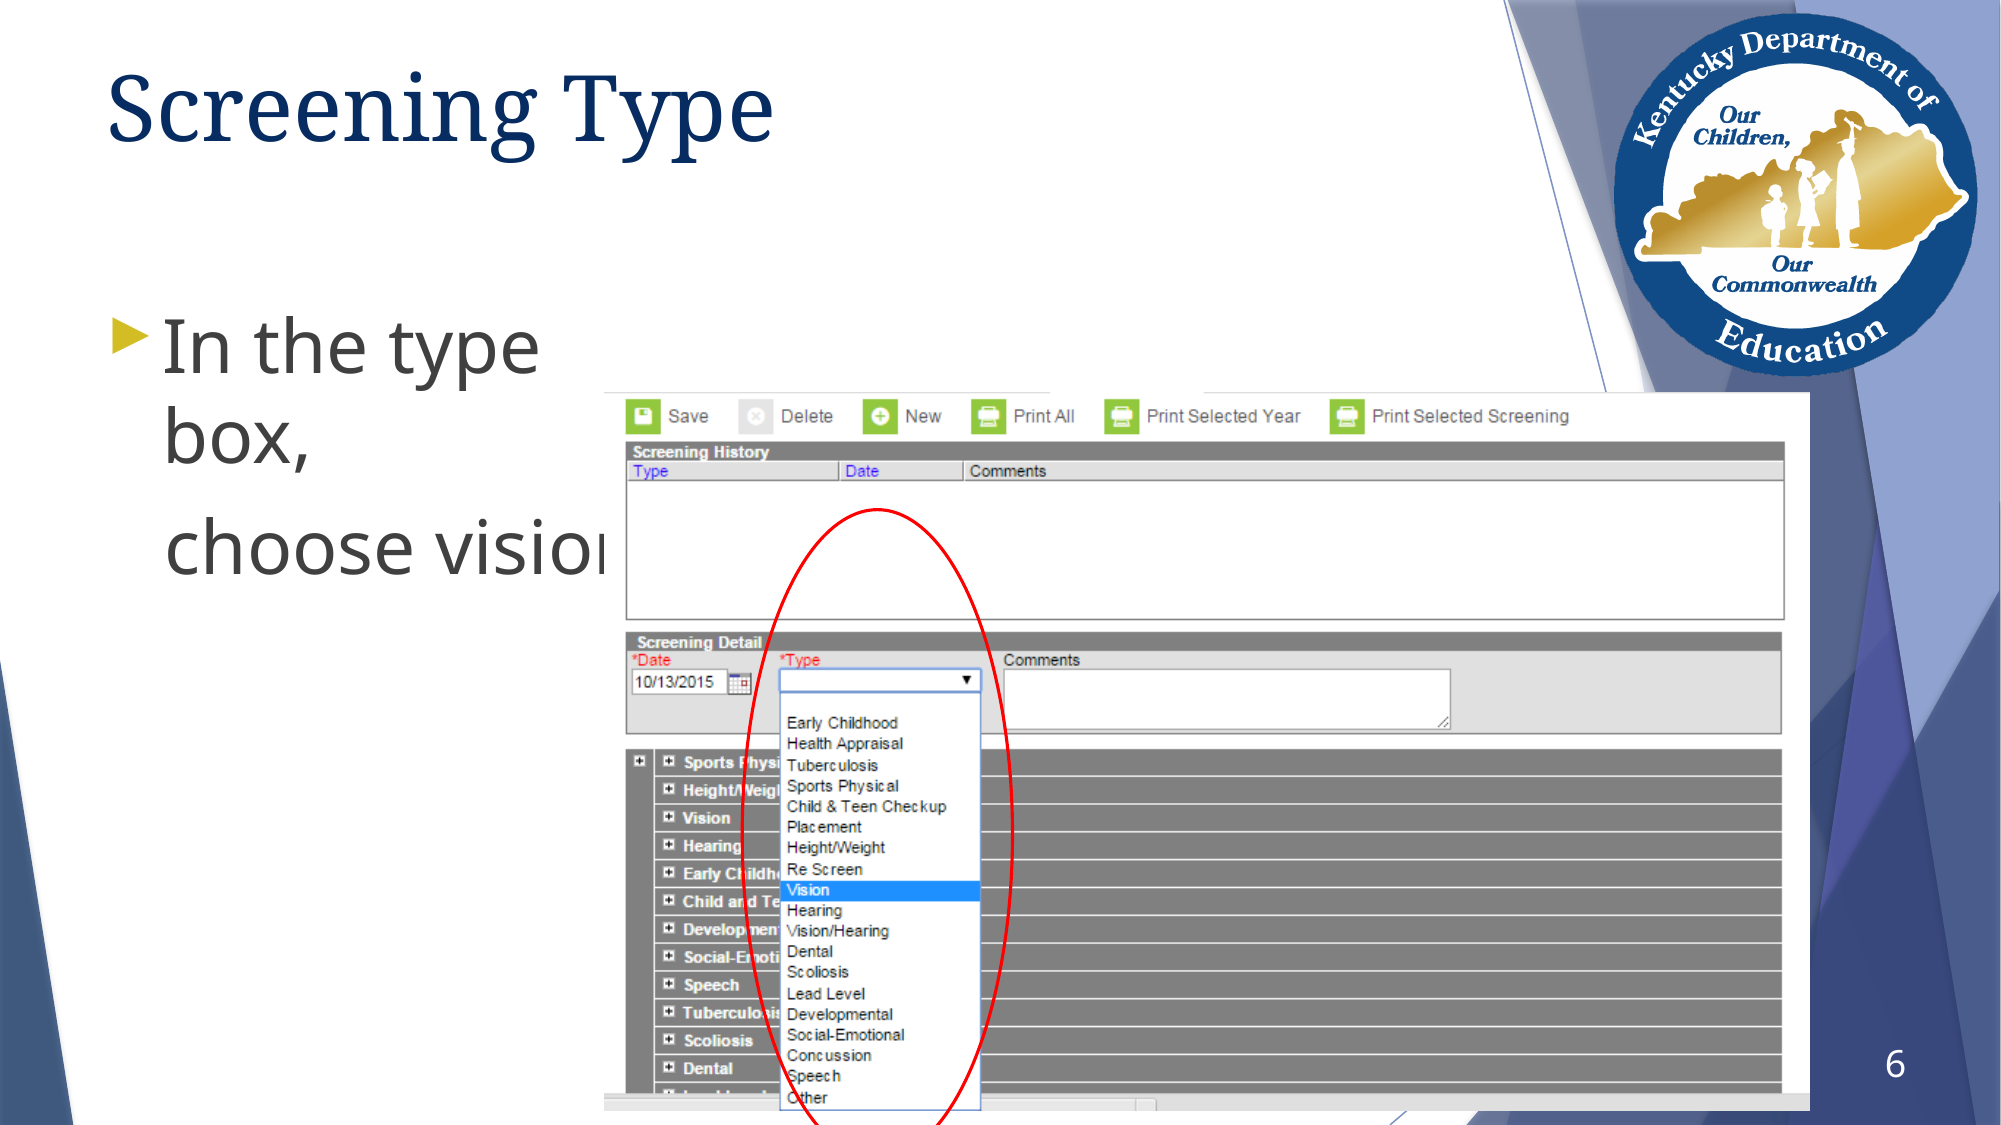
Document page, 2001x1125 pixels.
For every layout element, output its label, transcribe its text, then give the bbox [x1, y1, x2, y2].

list In the type box, choose vision [91, 290, 676, 510]
text_box [810, 1119, 945, 1125]
slide_number 6 [1814, 1035, 1922, 1096]
title Screening Type [91, 42, 1502, 259]
picture [1598, 0, 1989, 390]
picture [604, 391, 1810, 1111]
